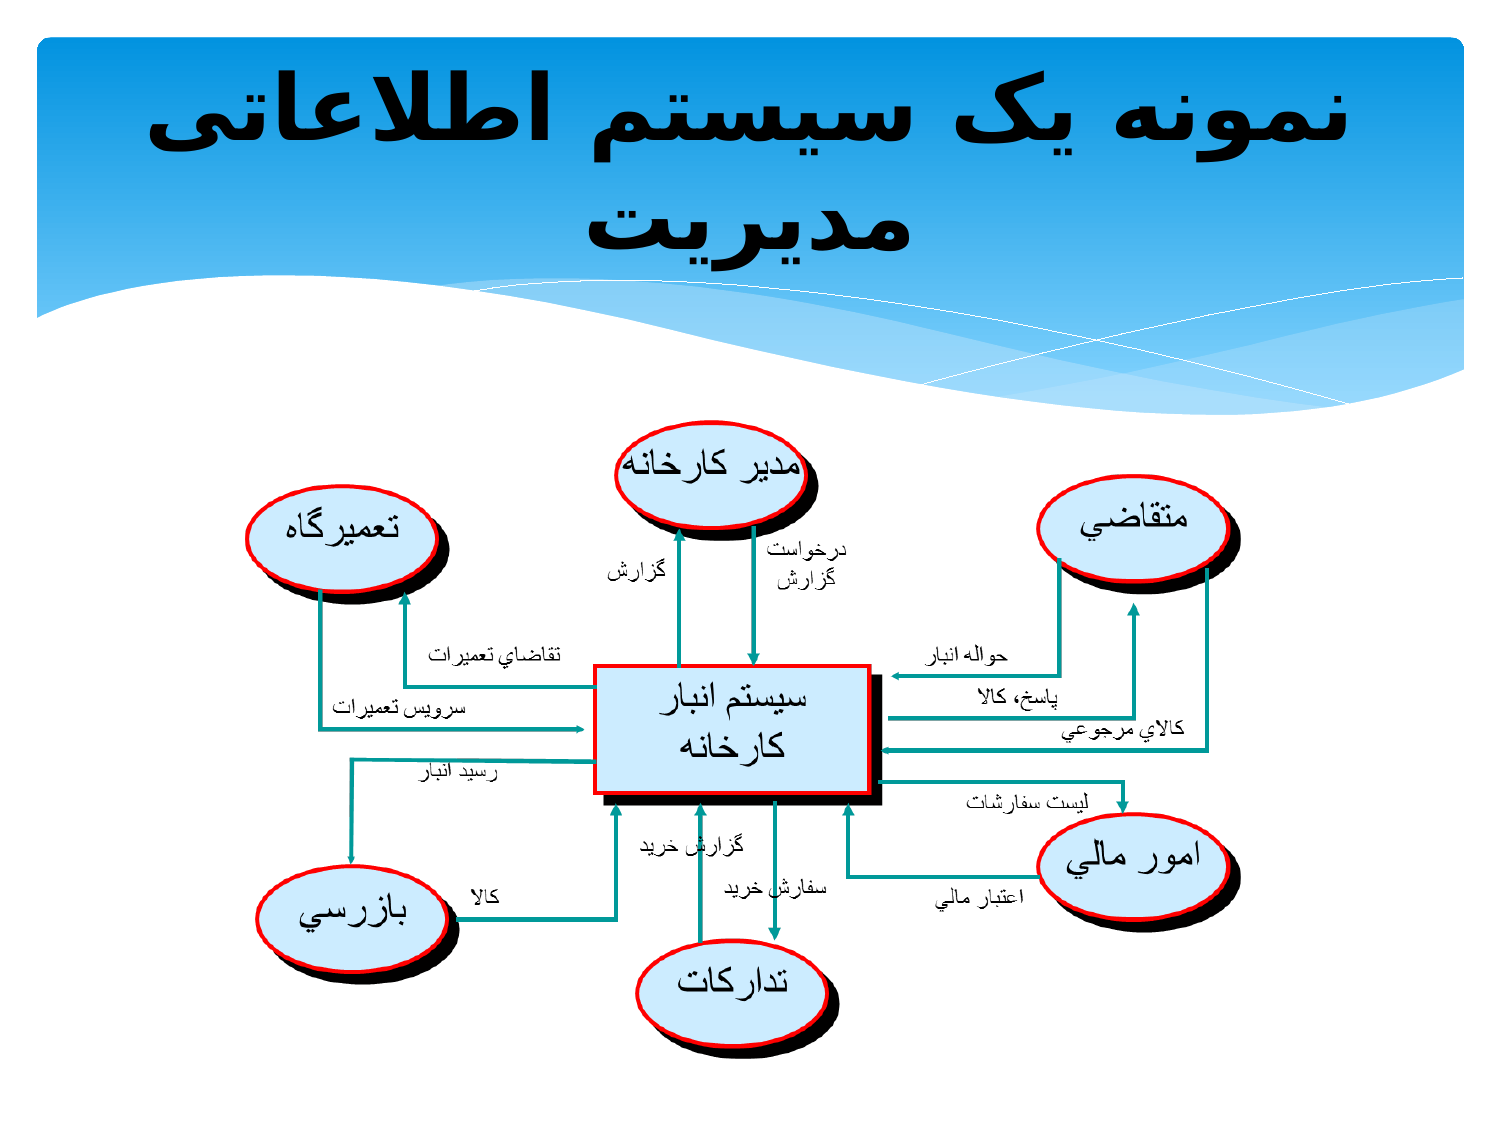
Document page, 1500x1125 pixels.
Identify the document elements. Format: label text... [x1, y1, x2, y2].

title نمونه یک سیستم اطلاعاتی مدیریت [75, 55, 1425, 261]
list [235, 420, 1241, 1059]
